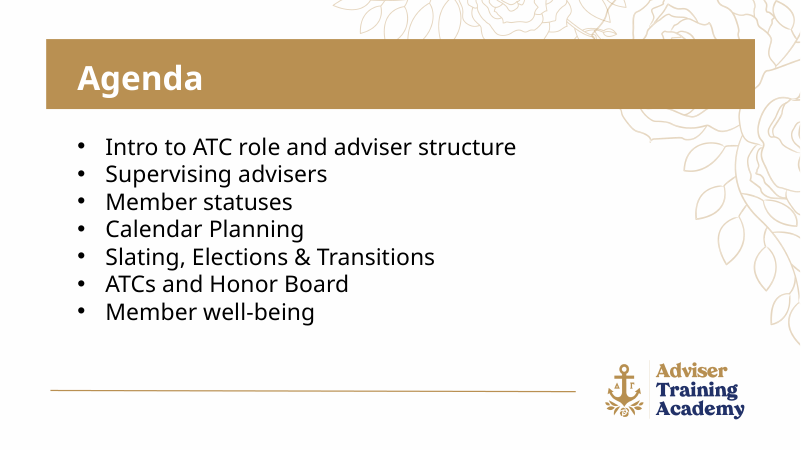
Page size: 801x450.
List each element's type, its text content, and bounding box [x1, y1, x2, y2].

list Agenda [62, 50, 738, 100]
picture [0, 0, 801, 450]
list Intro to ATC role and adviser structure Supervising advisers Member statuses Calendar Planning Slating, Elections & Transitions ATCs and Honor Board Member well-being [62, 125, 738, 350]
